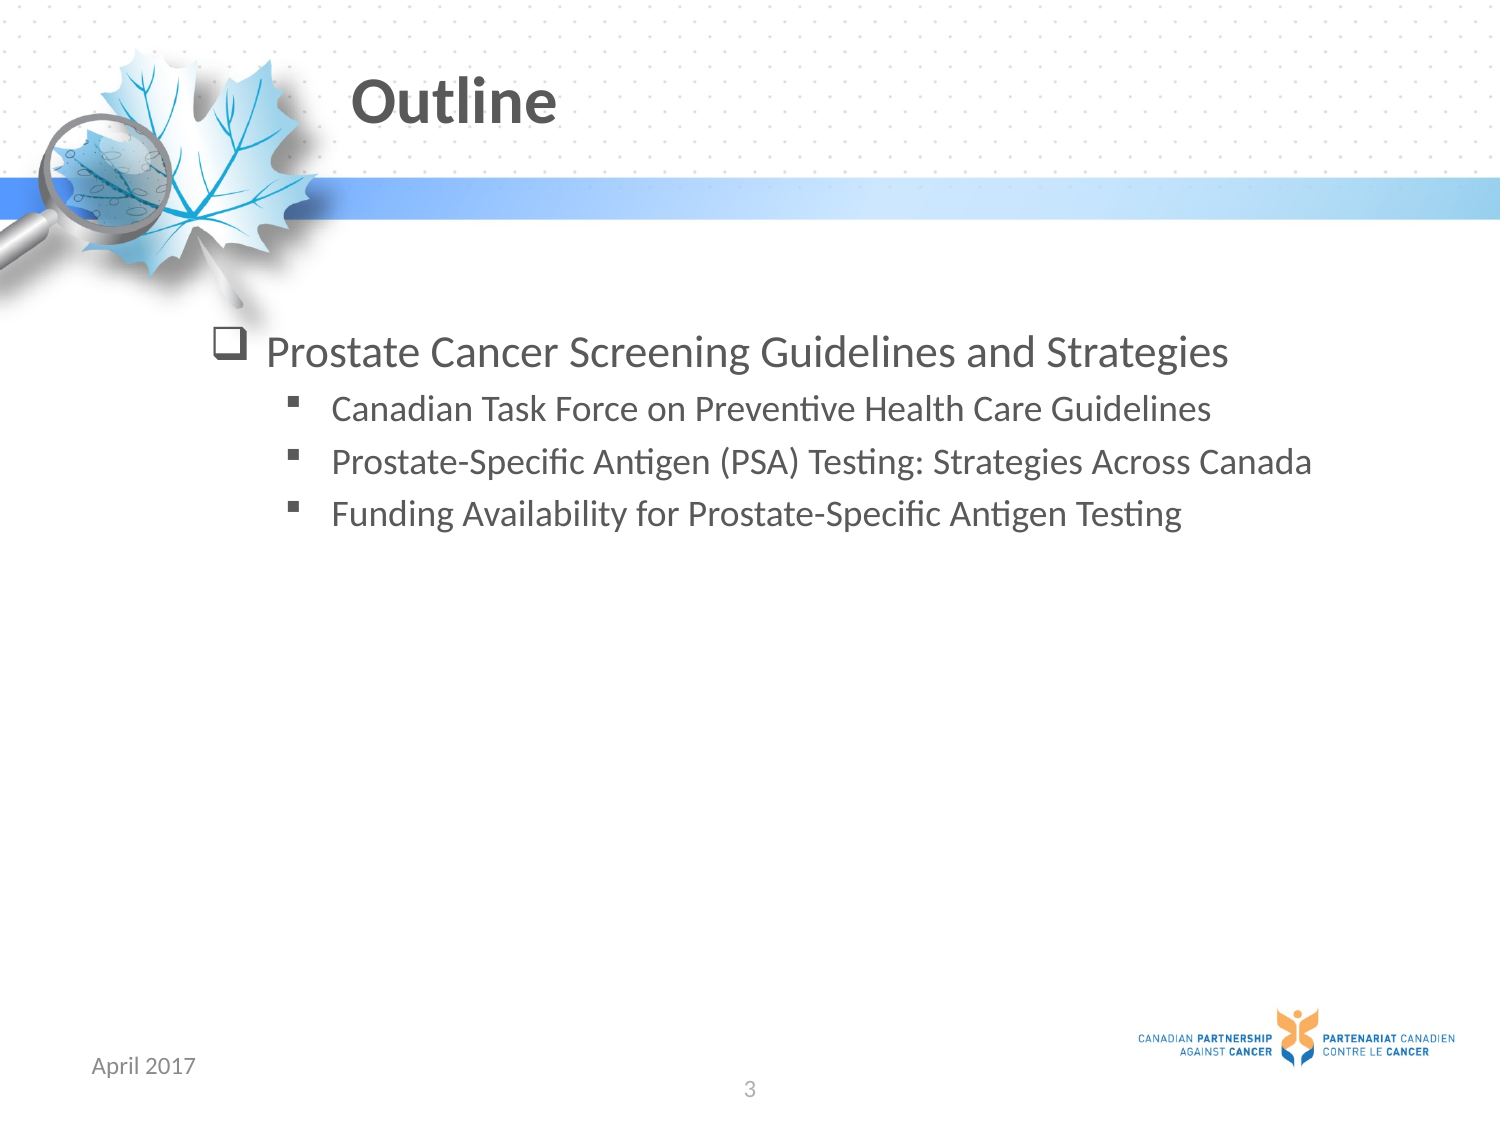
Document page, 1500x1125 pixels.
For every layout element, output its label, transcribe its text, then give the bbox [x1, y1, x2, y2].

picture [0, 0, 1500, 1125]
slide_number 3 [575, 1057, 925, 1118]
footer April 2017 [76, 1035, 552, 1095]
list Prostate Cancer Screening Guidelines and Strategies Canadian Task Force on Preventive Health Care Guidelines Prostate-Specific Antigen (PSA) Testing: Strategies Across Canada Funding Availability for Prostate-Specific Antigen Testing [194, 314, 1380, 1035]
title Outline [336, 45, 1425, 149]
